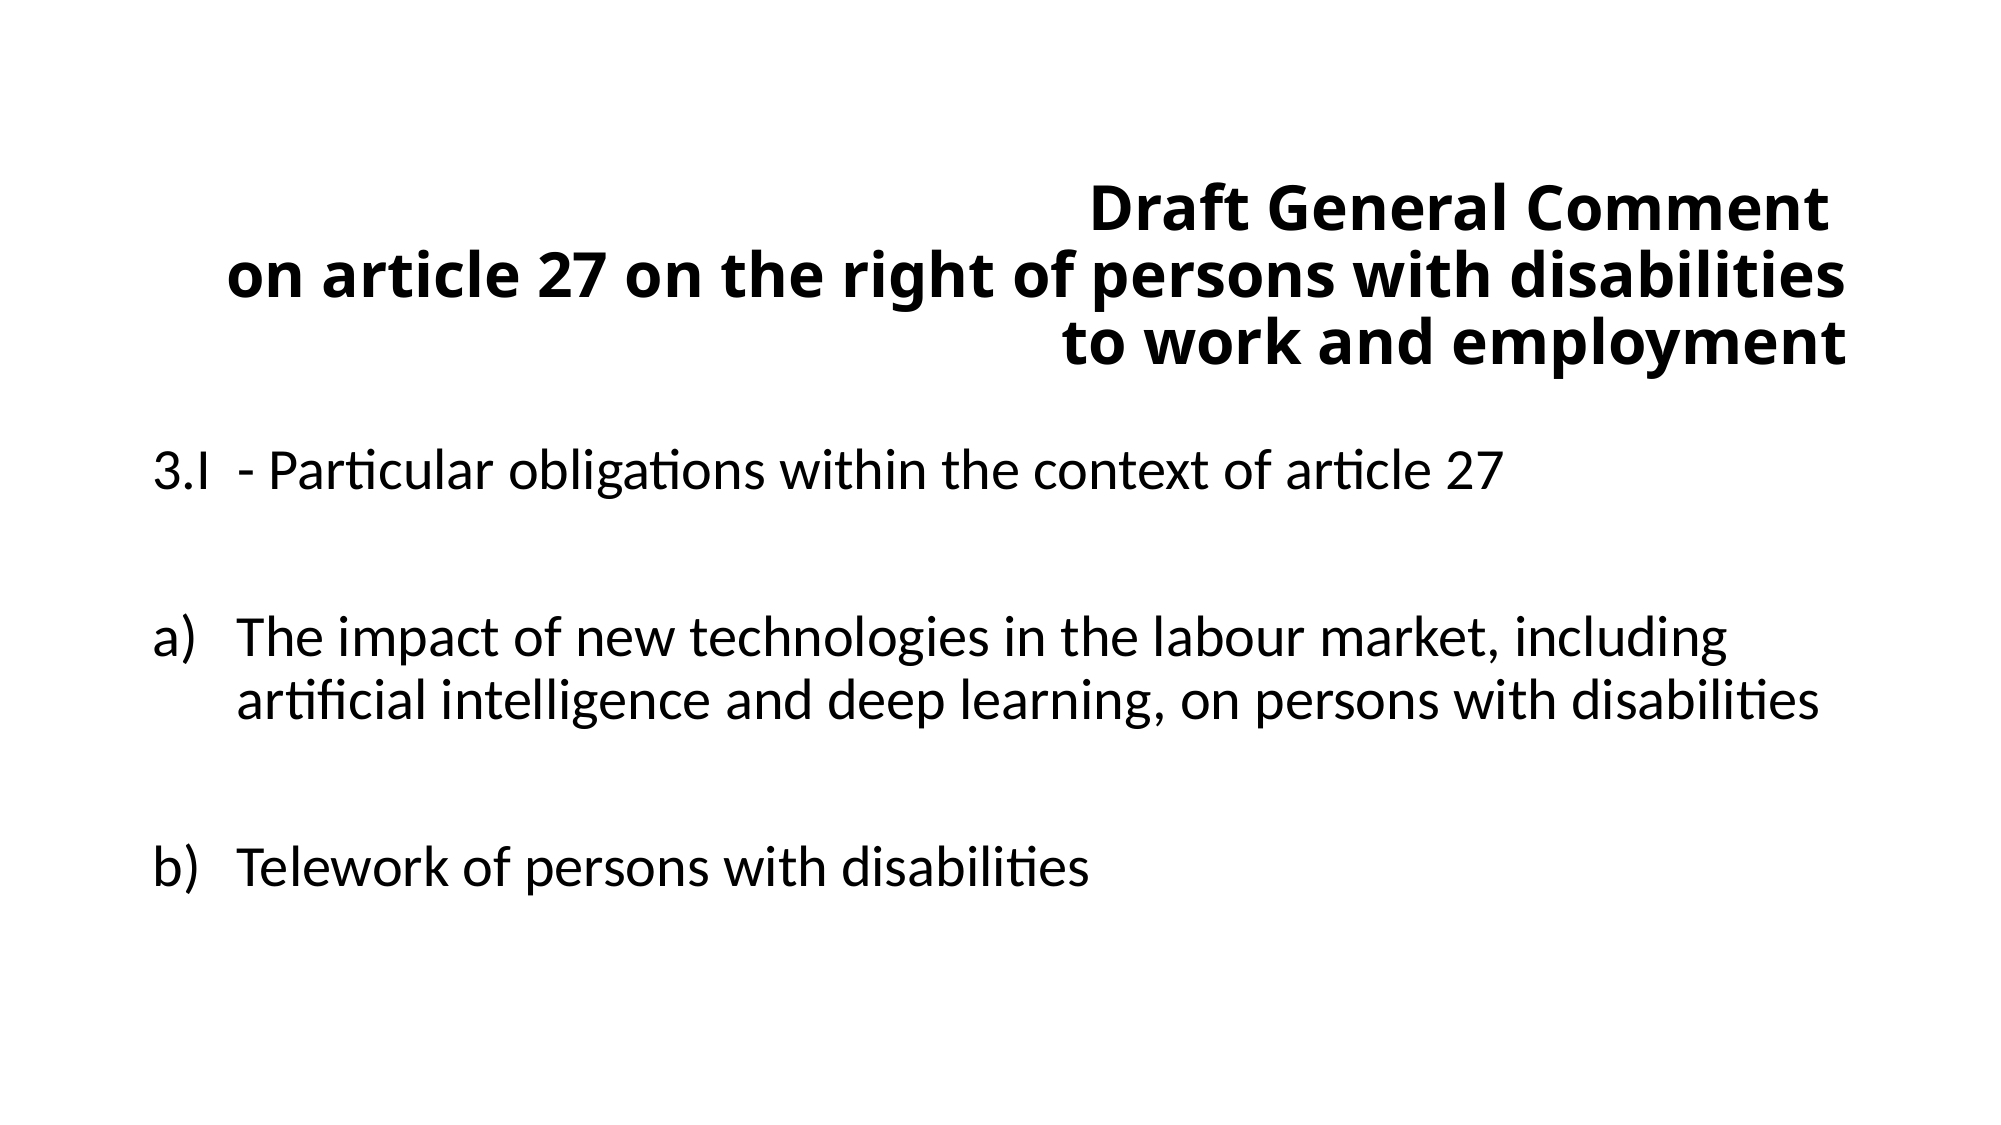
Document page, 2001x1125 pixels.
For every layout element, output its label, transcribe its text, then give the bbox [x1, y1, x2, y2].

list 3.I - Particular obligations within the context of article 27 The impact of new technologies in the labour market, including artificial intelligence and deep learning, on persons with disabilities Telework of persons with disabilities [137, 431, 1863, 1014]
title Draft General Comment on article 27 on the right of persons with disabilities to work and employment [137, 168, 1863, 386]
